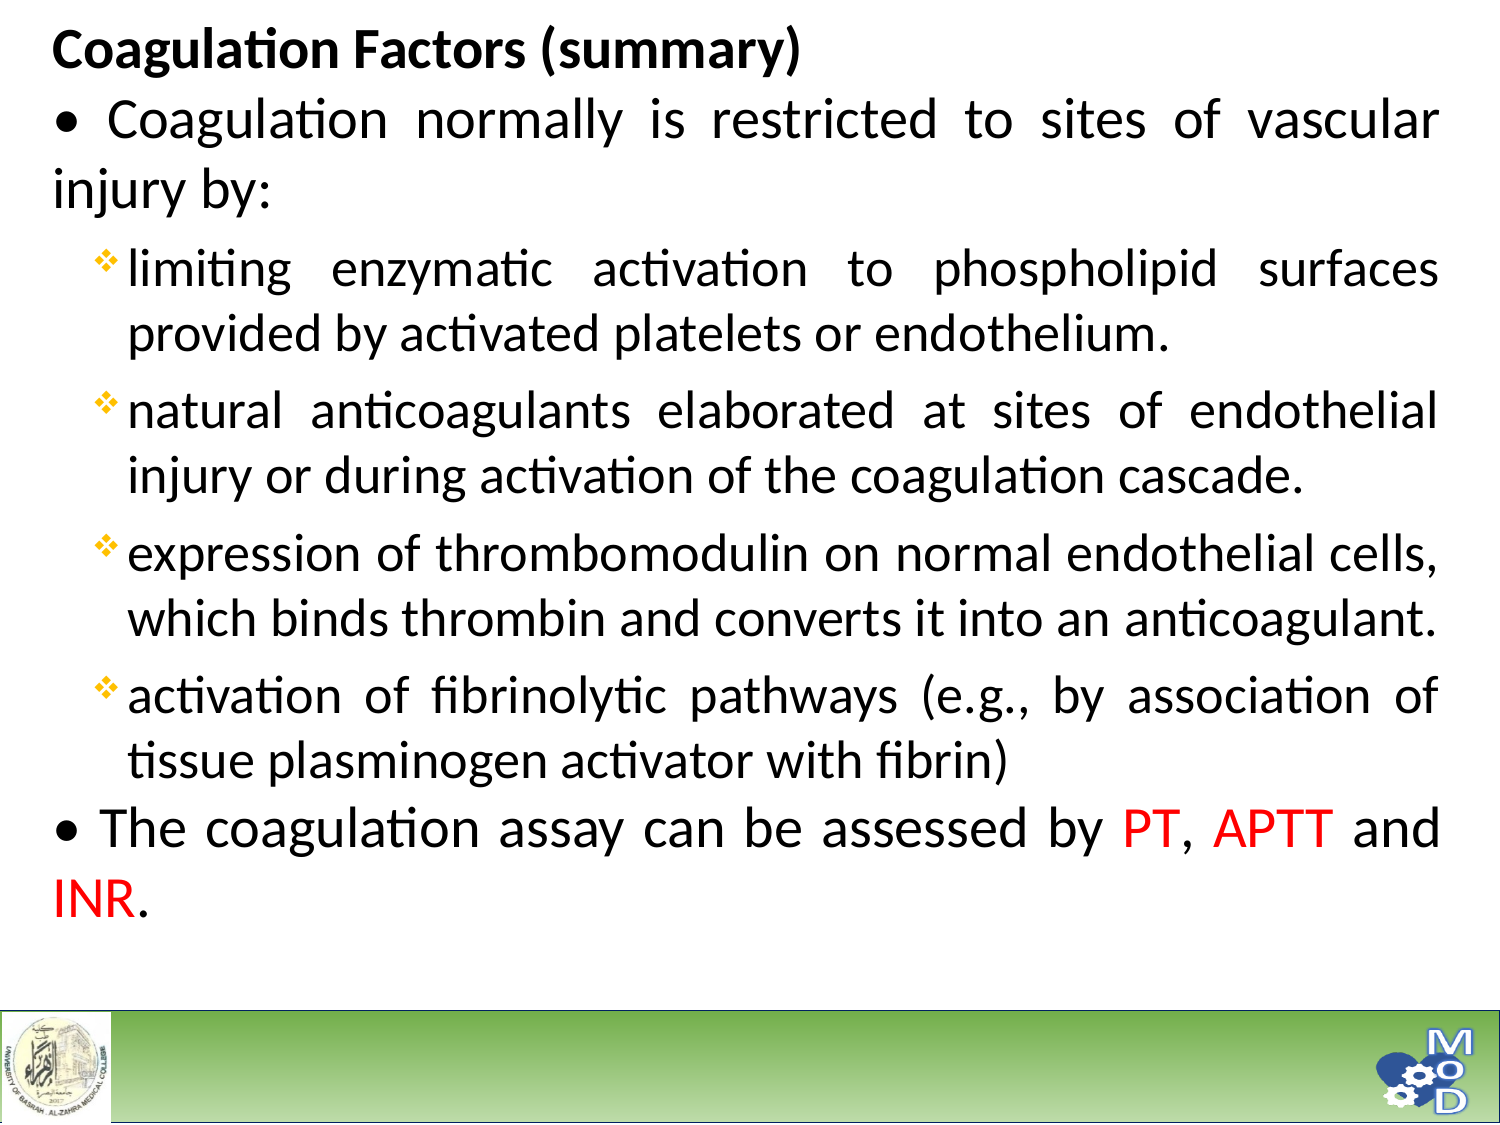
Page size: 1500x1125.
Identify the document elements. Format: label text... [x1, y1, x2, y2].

picture [1, 1012, 111, 1123]
text_box Coagulation Factors (summary) • Coagulation normally is restricted to sites of vascular injury by: limiting enzymatic activation to phospholipid surfaces provided by activated platelets or endothelium. natural anticoagulants elaborated at sites of endothelial injury or during activation of the coagulation cascade. expression of thrombomodulin on normal endothelial cells, which binds thrombin and converts it into an anticoagulant. activation of fibrinolytic pathways (e.g., by association of tissue plasminogen activator with fibrin) • The coagulation assay can be assessed by PT, APTT and INR. [37, 2, 1457, 937]
text_box [0, 1010, 1358, 1123]
picture [1358, 997, 1500, 1125]
